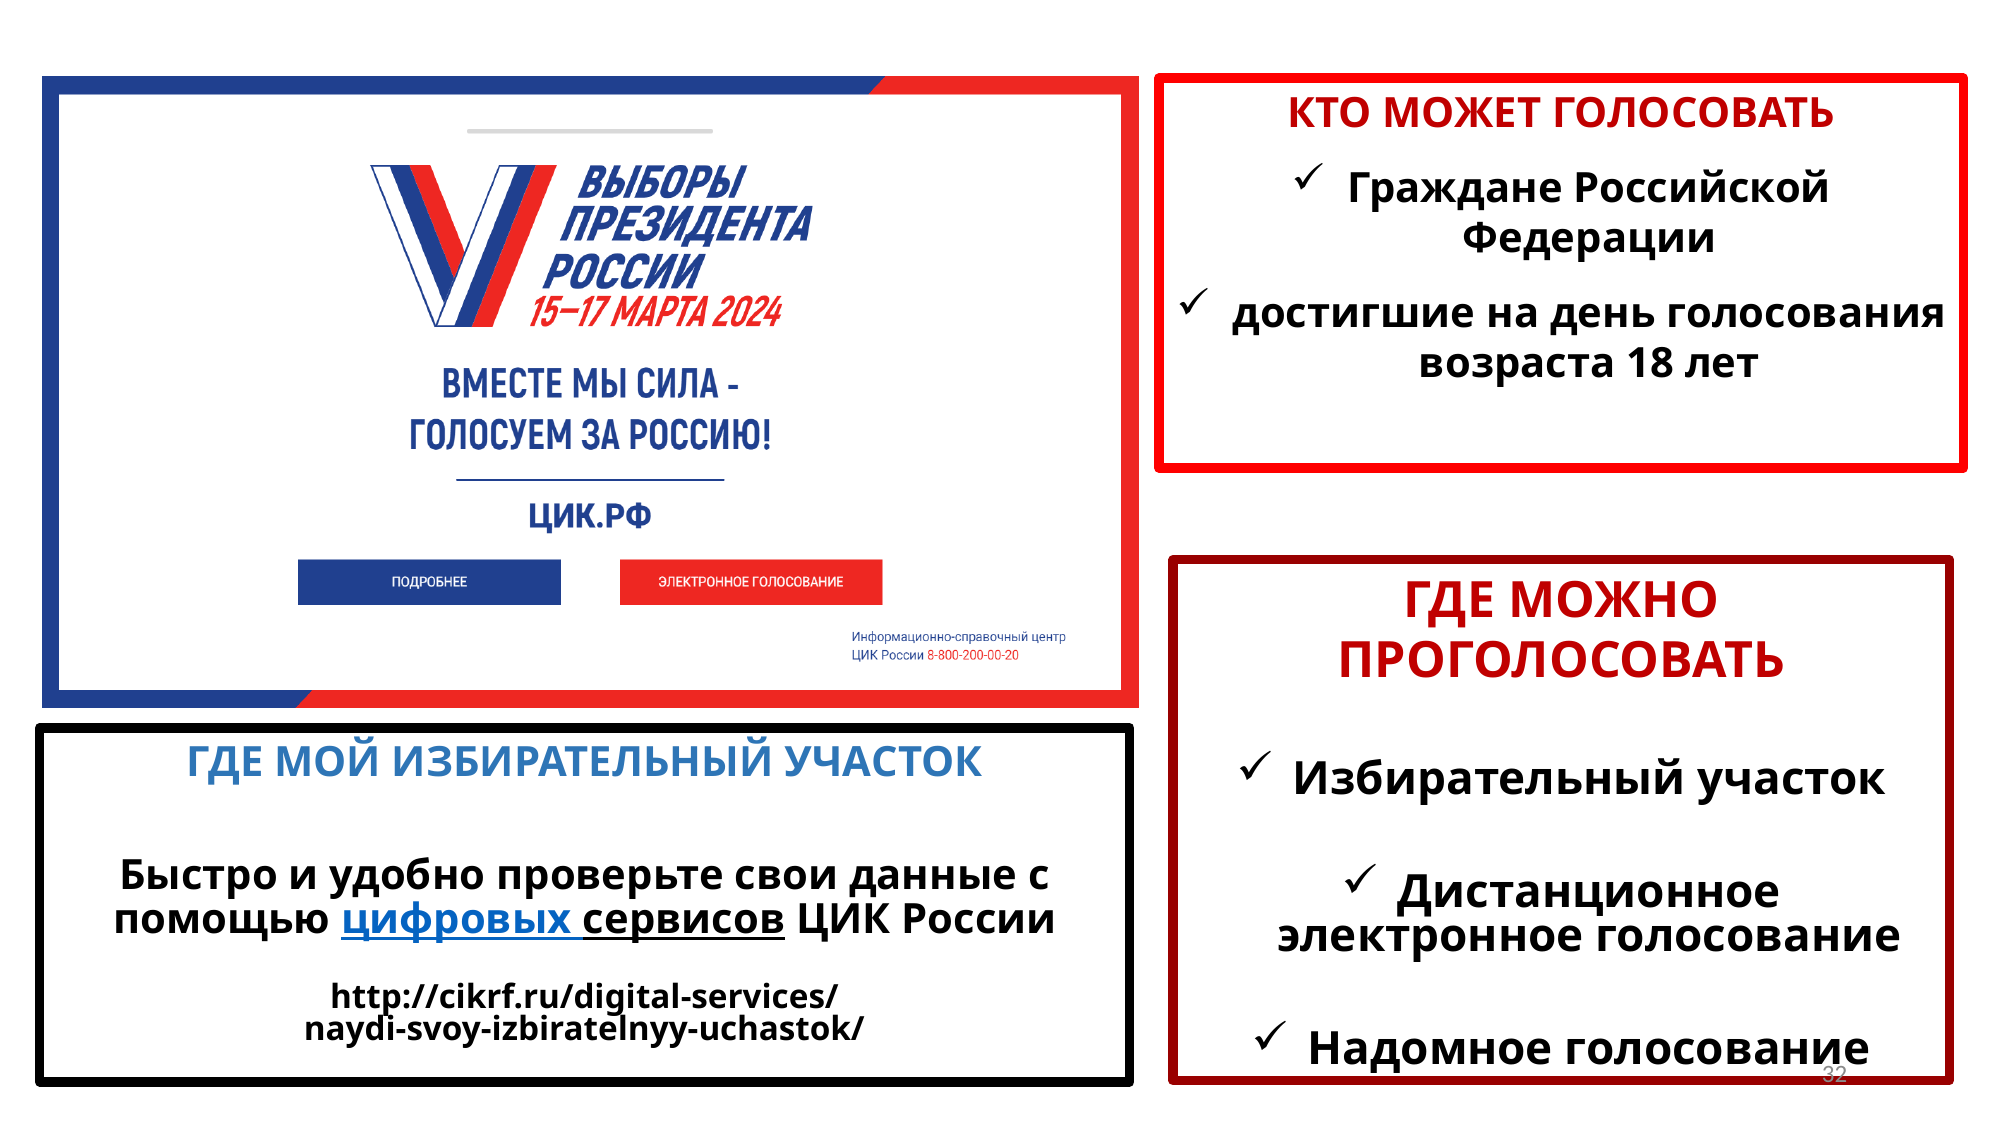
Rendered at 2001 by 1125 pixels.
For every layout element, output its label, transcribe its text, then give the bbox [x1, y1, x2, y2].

picture [29, 62, 1150, 714]
text_box КТО МОЖЕТ ГОЛОСОВАТЬ Граждане Российской Федерации достигшие на день голосования возраста 18 лет [1158, 78, 1964, 468]
text_box ГДЕ МОЖНО ПРОГОЛОСОВАТЬ Избирательный участок Дистанционное электронное голосование Надомное голосование [1173, 559, 1950, 1081]
text_box ГДЕ МОЙ ИЗБИРАТЕЛЬНЫЙ УЧАСТОК Быстро и удобно проверьте свои данные с помощью цифровых сервисов ЦИК России http://cikrf.ru/digital-services/ naydi-svoy-izbiratelnyy-uchastok/ [39, 727, 1130, 1082]
slide_number 32 [1412, 1042, 1863, 1103]
